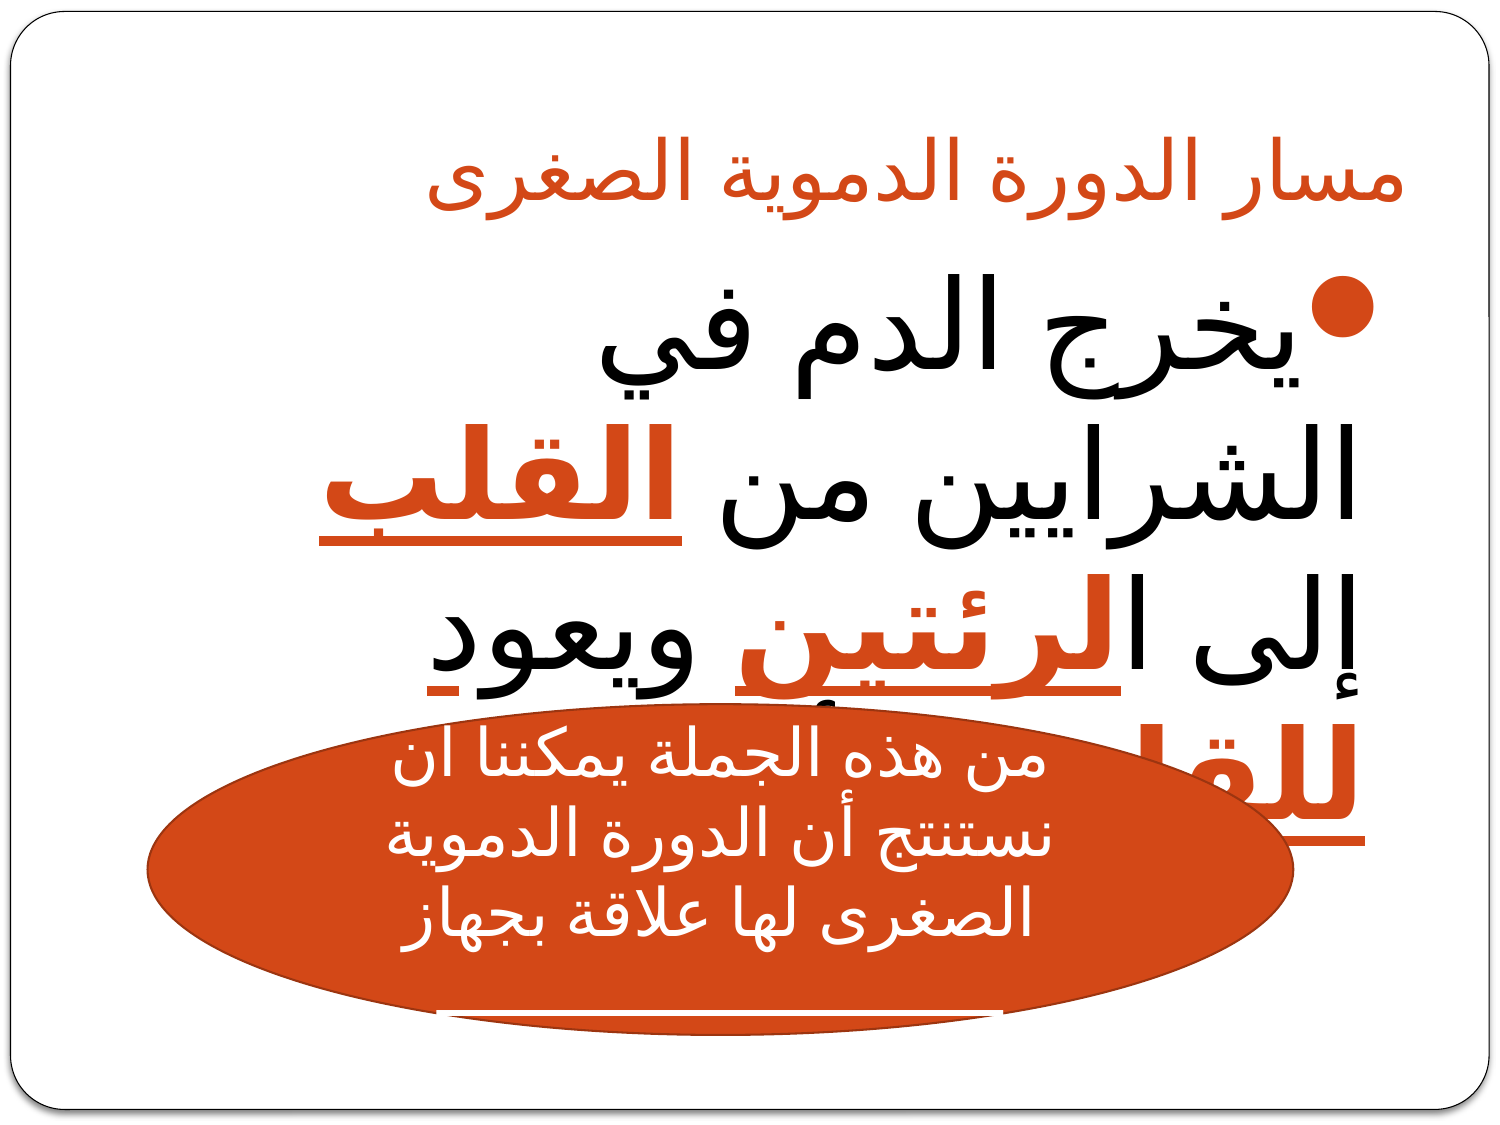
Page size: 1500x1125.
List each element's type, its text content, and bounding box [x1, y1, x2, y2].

title مسار الدورة الدموية الصغرى [150, 45, 1425, 233]
list يخرج الدم في الشرايين من القلب إلى الرئتين ويعود للقلب بالأوردة. [150, 237, 1425, 988]
text_box من هذه الجملة يمكننا أن نستنتج أن الدورة الدموية الصغرى لها علاقة بجهاز ـــــــــــــــــــــــــــــ [146, 703, 1295, 1036]
